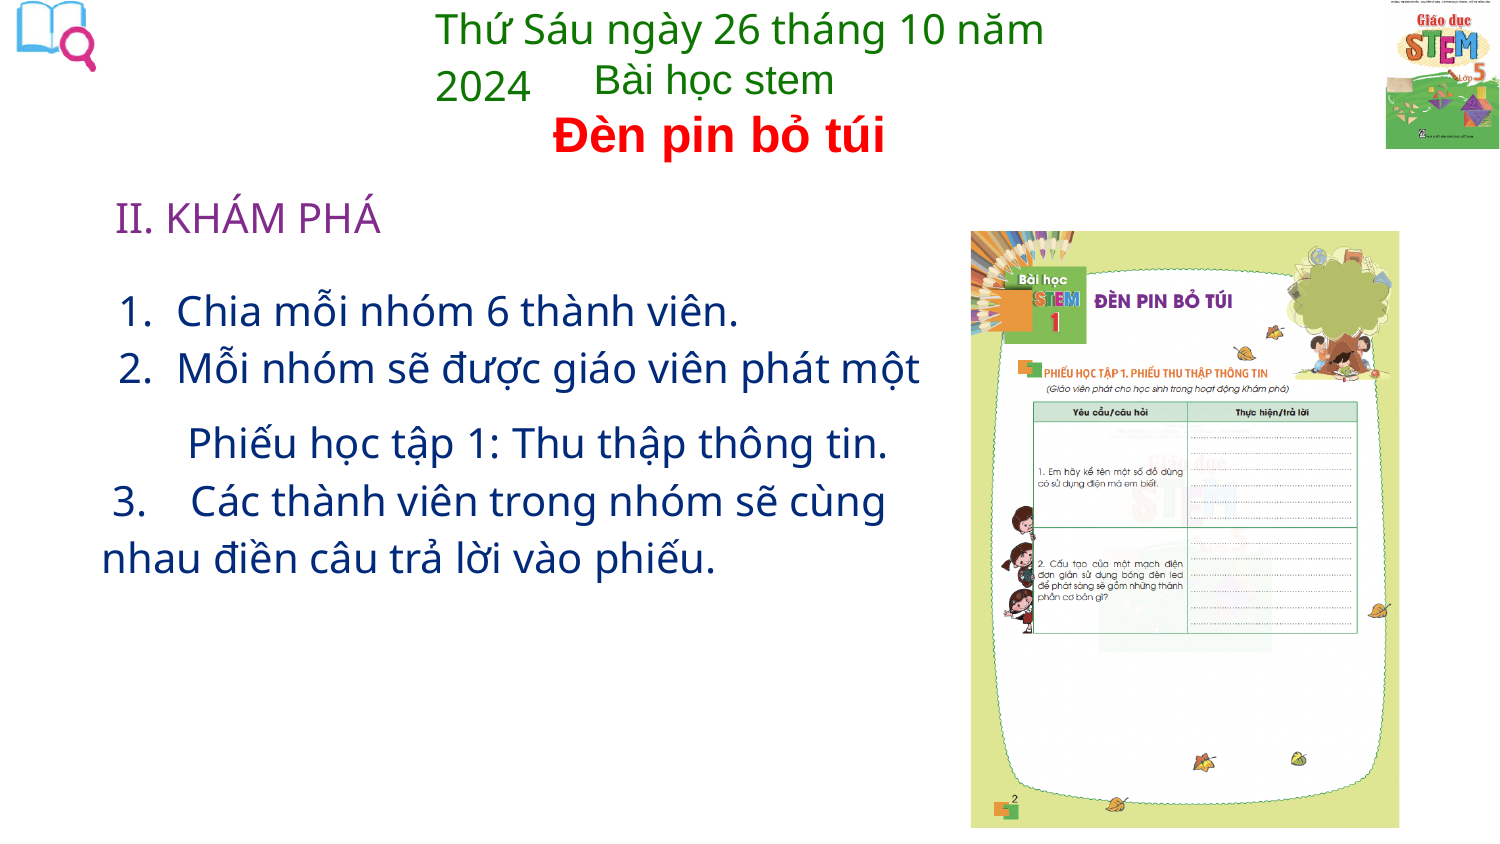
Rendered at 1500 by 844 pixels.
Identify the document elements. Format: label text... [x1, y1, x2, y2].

text_box Thứ Sáu ngày 26 tháng 10 năm 2024 [420, 0, 1067, 45]
text_box Chia mỗi nhóm 6 thành viên. Mỗi nhóm sẽ được giáo viên phát một Phiếu học tập 1: Thu thập thông tin. 3. Các thành viên trong nhóm sẽ cùng nhau điền câu trả lời vào phiếu. [86, 244, 970, 655]
picture [1385, 0, 1500, 149]
picture [970, 231, 1400, 828]
text_box II. KHÁM PHÁ [100, 177, 403, 244]
text_box Bài học stem Đèn pin bỏ túi [345, 45, 1095, 171]
picture [0, 0, 101, 84]
